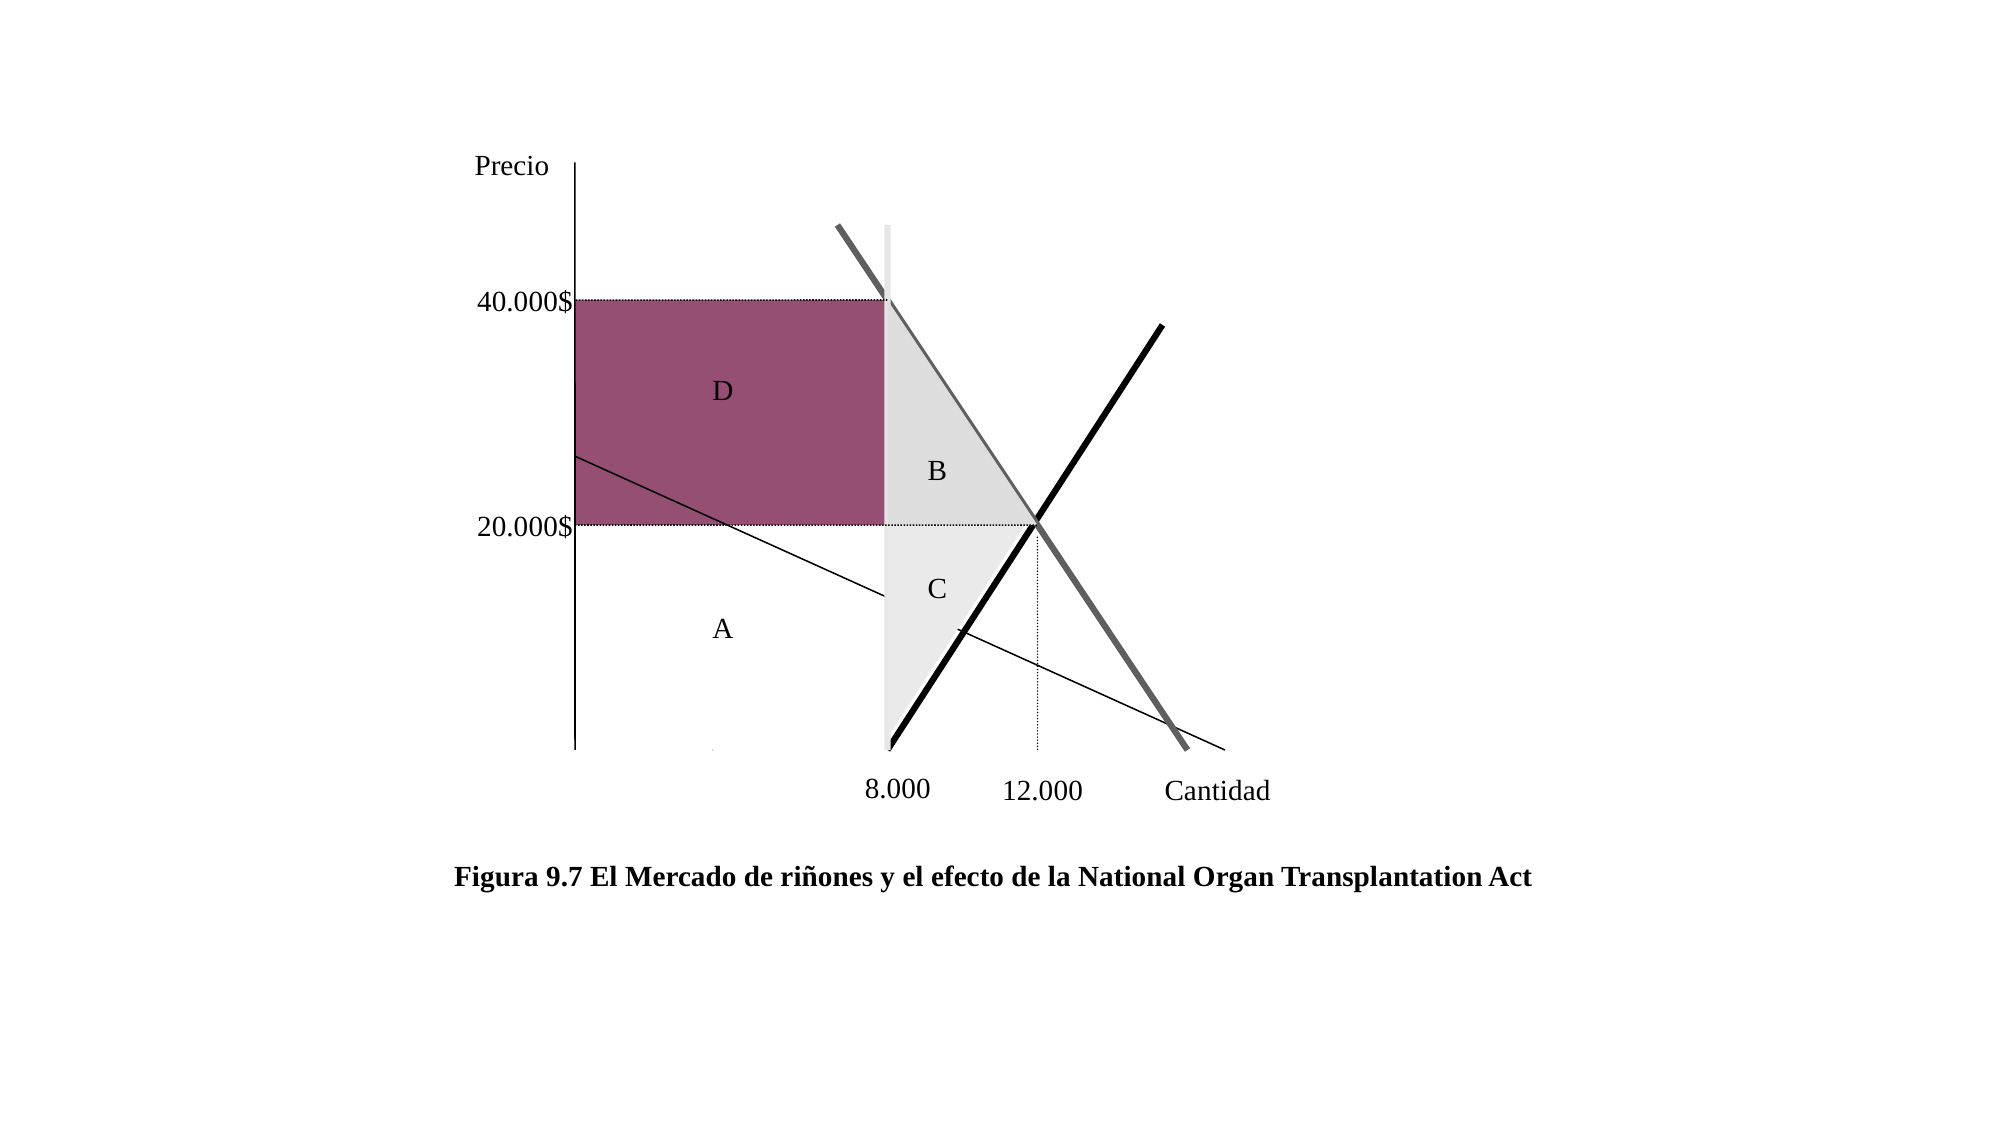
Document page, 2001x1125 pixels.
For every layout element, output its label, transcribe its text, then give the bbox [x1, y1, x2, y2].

text_box Figura 9.7 El Mercado de riñones y el efecto de la National Organ Transplantation Act [437, 849, 1550, 900]
text_box B [887, 299, 1038, 525]
text_box D [697, 364, 749, 414]
text_box Cantidad [1149, 764, 1286, 814]
text_box [887, 524, 1026, 738]
text_box 8.000 [849, 762, 946, 813]
text_box C [912, 562, 962, 613]
text_box A [697, 601, 749, 652]
text_box 20.000$ [462, 499, 588, 550]
text_box 12.000 [987, 764, 1098, 814]
text_box Precio [459, 139, 565, 189]
text_box [575, 299, 887, 525]
text_box 40.000$ [462, 274, 588, 325]
